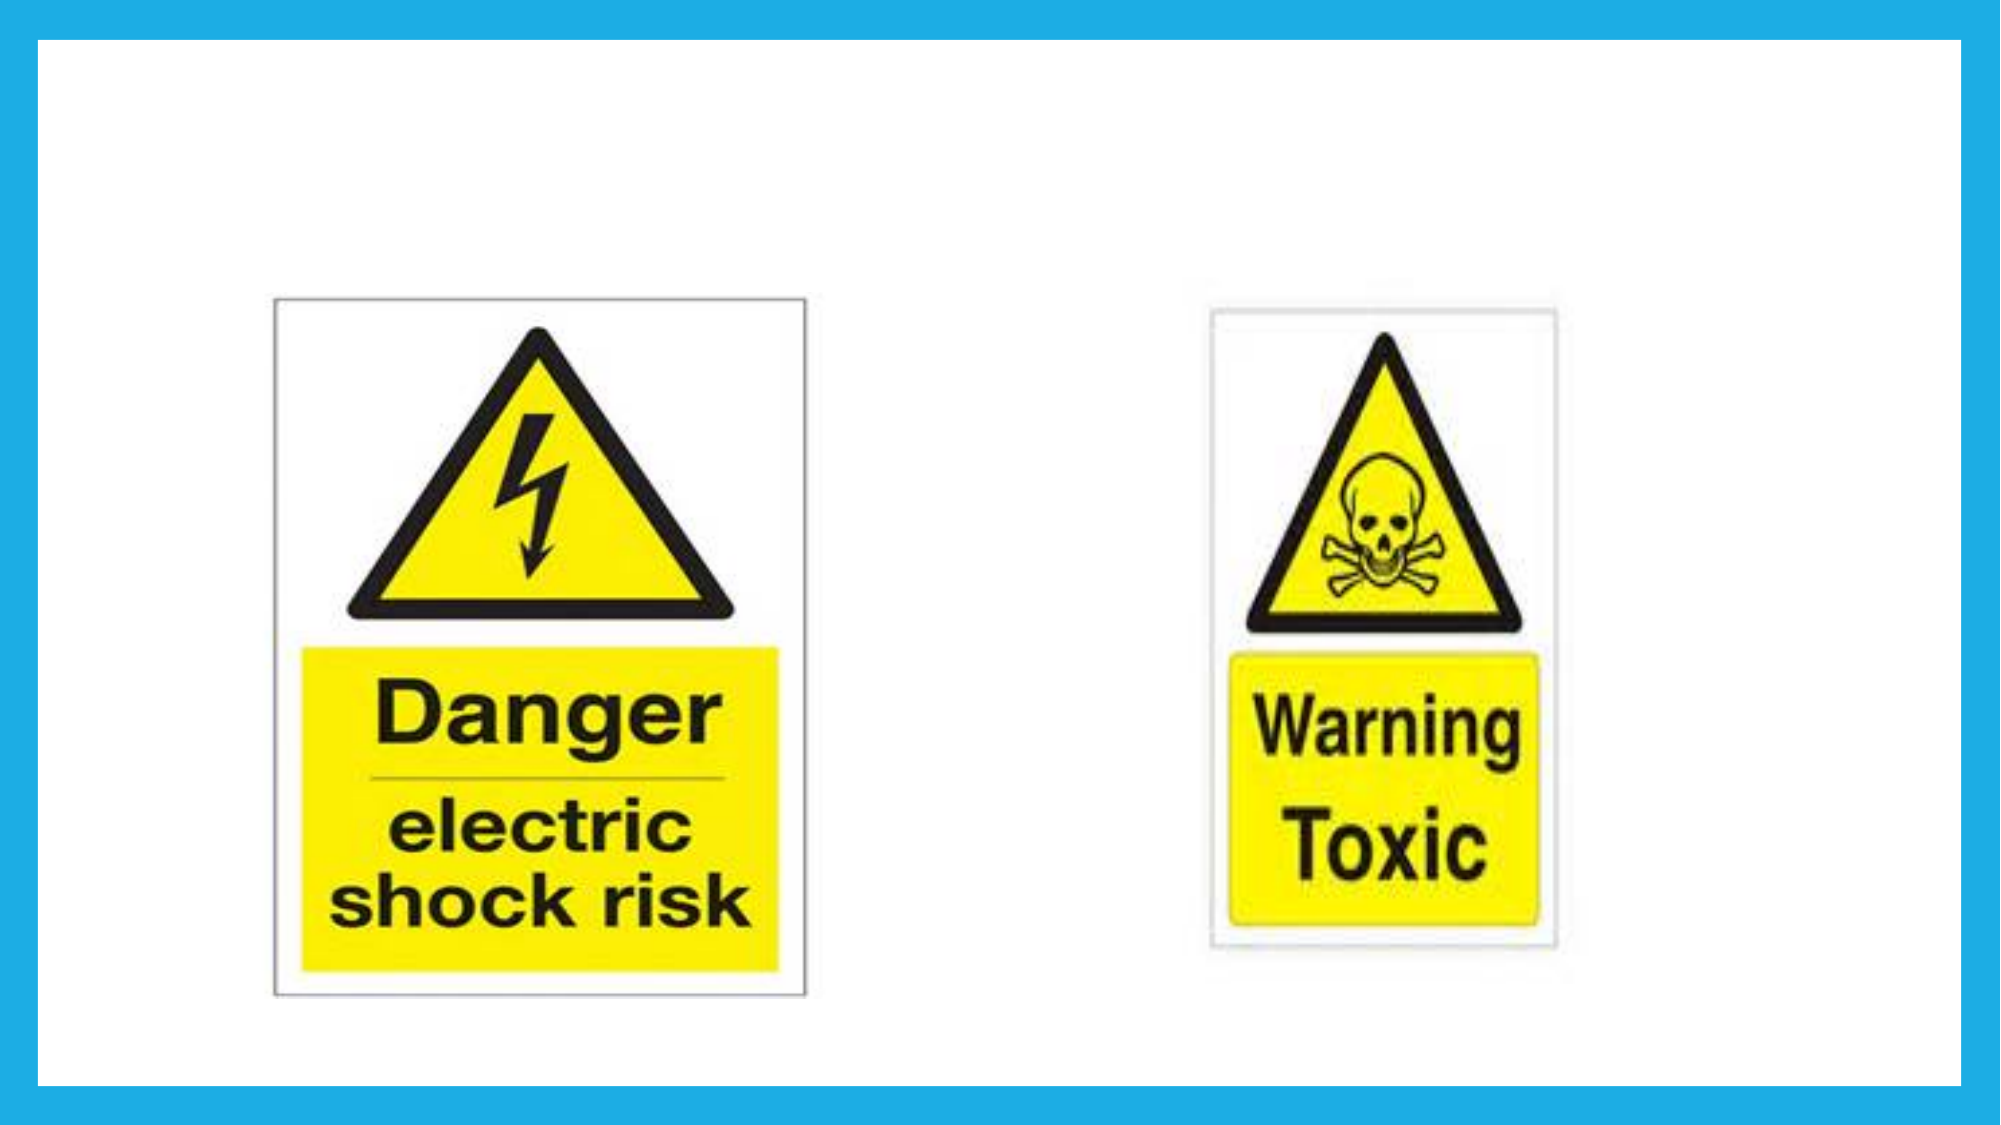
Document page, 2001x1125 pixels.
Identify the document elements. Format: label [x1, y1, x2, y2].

list [955, 277, 1816, 985]
list [137, 292, 944, 1000]
